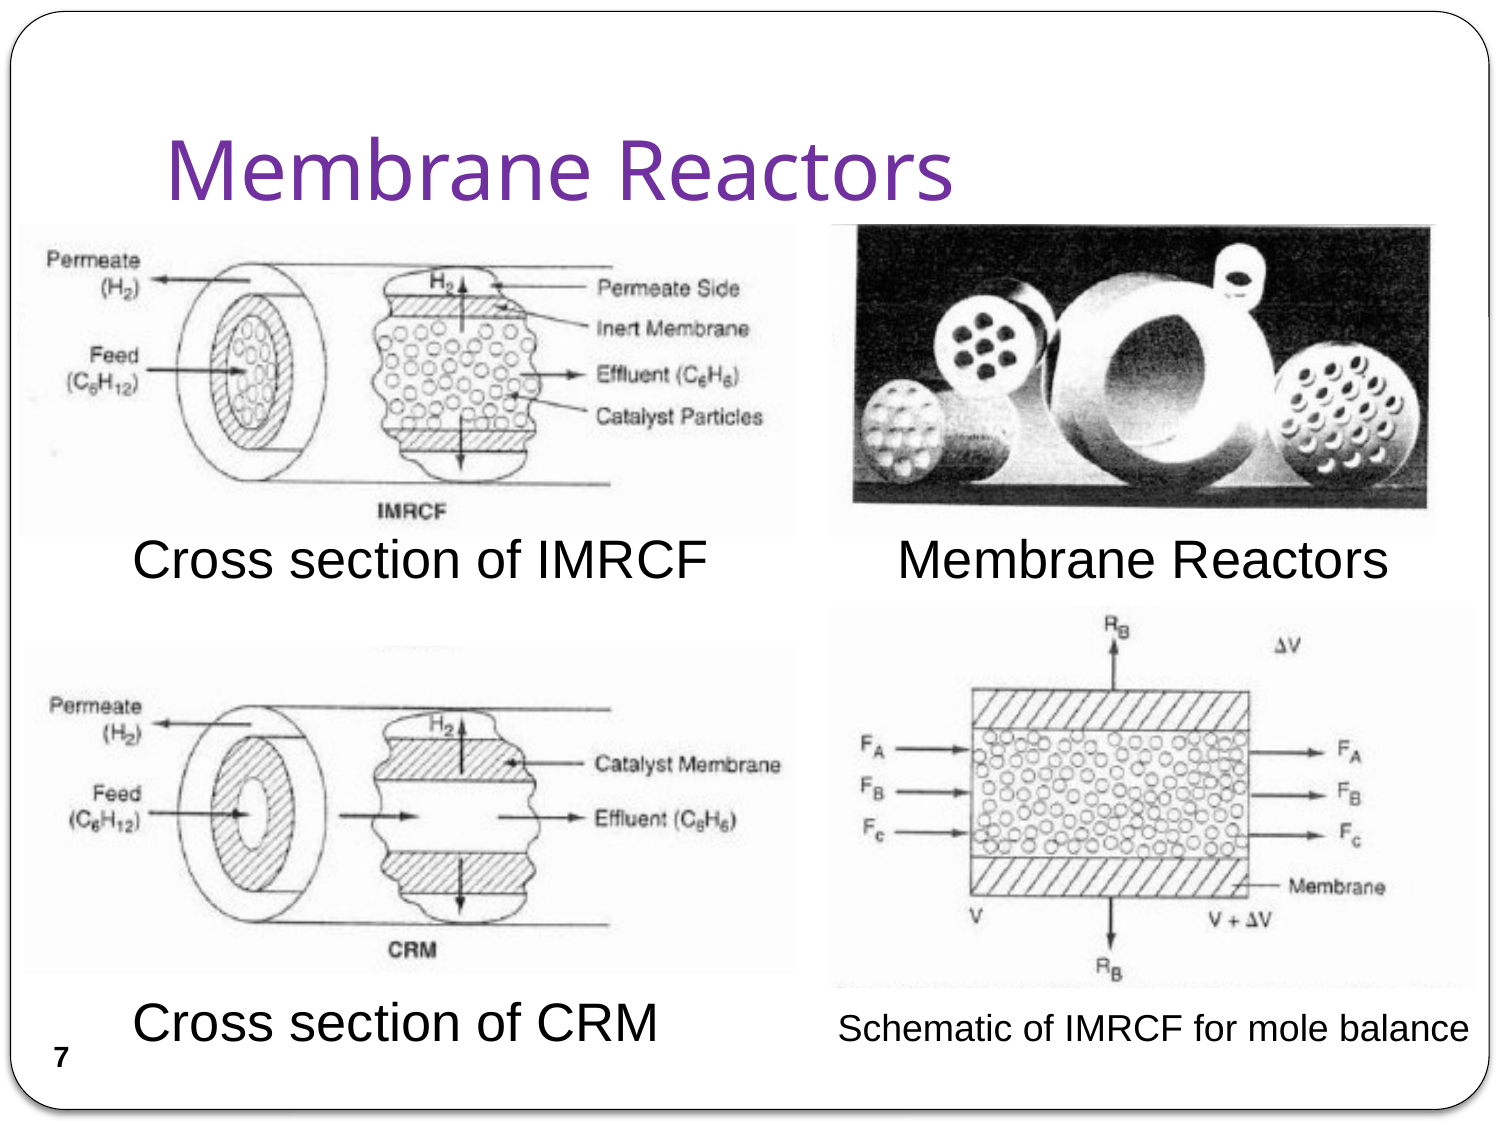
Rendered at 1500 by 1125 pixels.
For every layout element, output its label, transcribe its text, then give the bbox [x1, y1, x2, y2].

list Cross section of IMRCF Membrane Reactors Cross section of CRM Schematic of IMRCF for mole balance [72, 285, 1500, 1125]
picture [23, 645, 797, 974]
picture [830, 605, 1476, 988]
title Membrane Reactors [150, 45, 1425, 233]
picture [16, 223, 797, 538]
picture [830, 223, 1436, 538]
slide_number 7 [23, 1018, 72, 1094]
